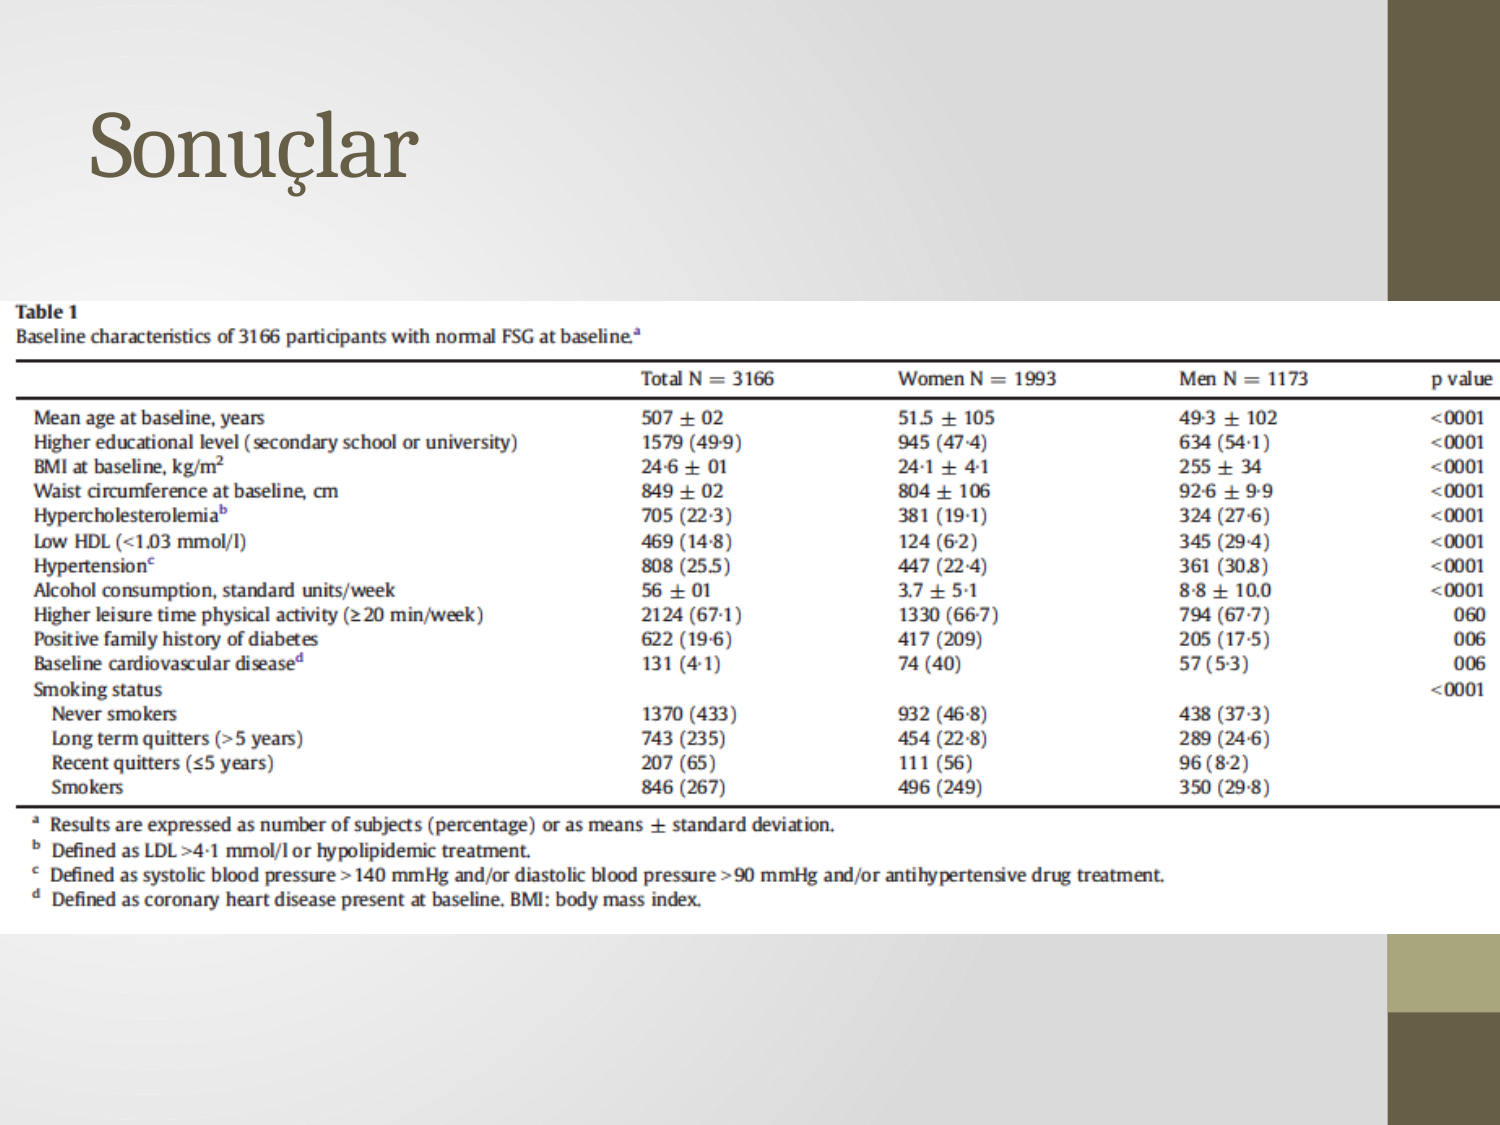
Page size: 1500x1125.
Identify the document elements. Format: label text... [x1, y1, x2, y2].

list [0, 135, 1500, 1100]
title Sonuçlar [75, 45, 1325, 128]
